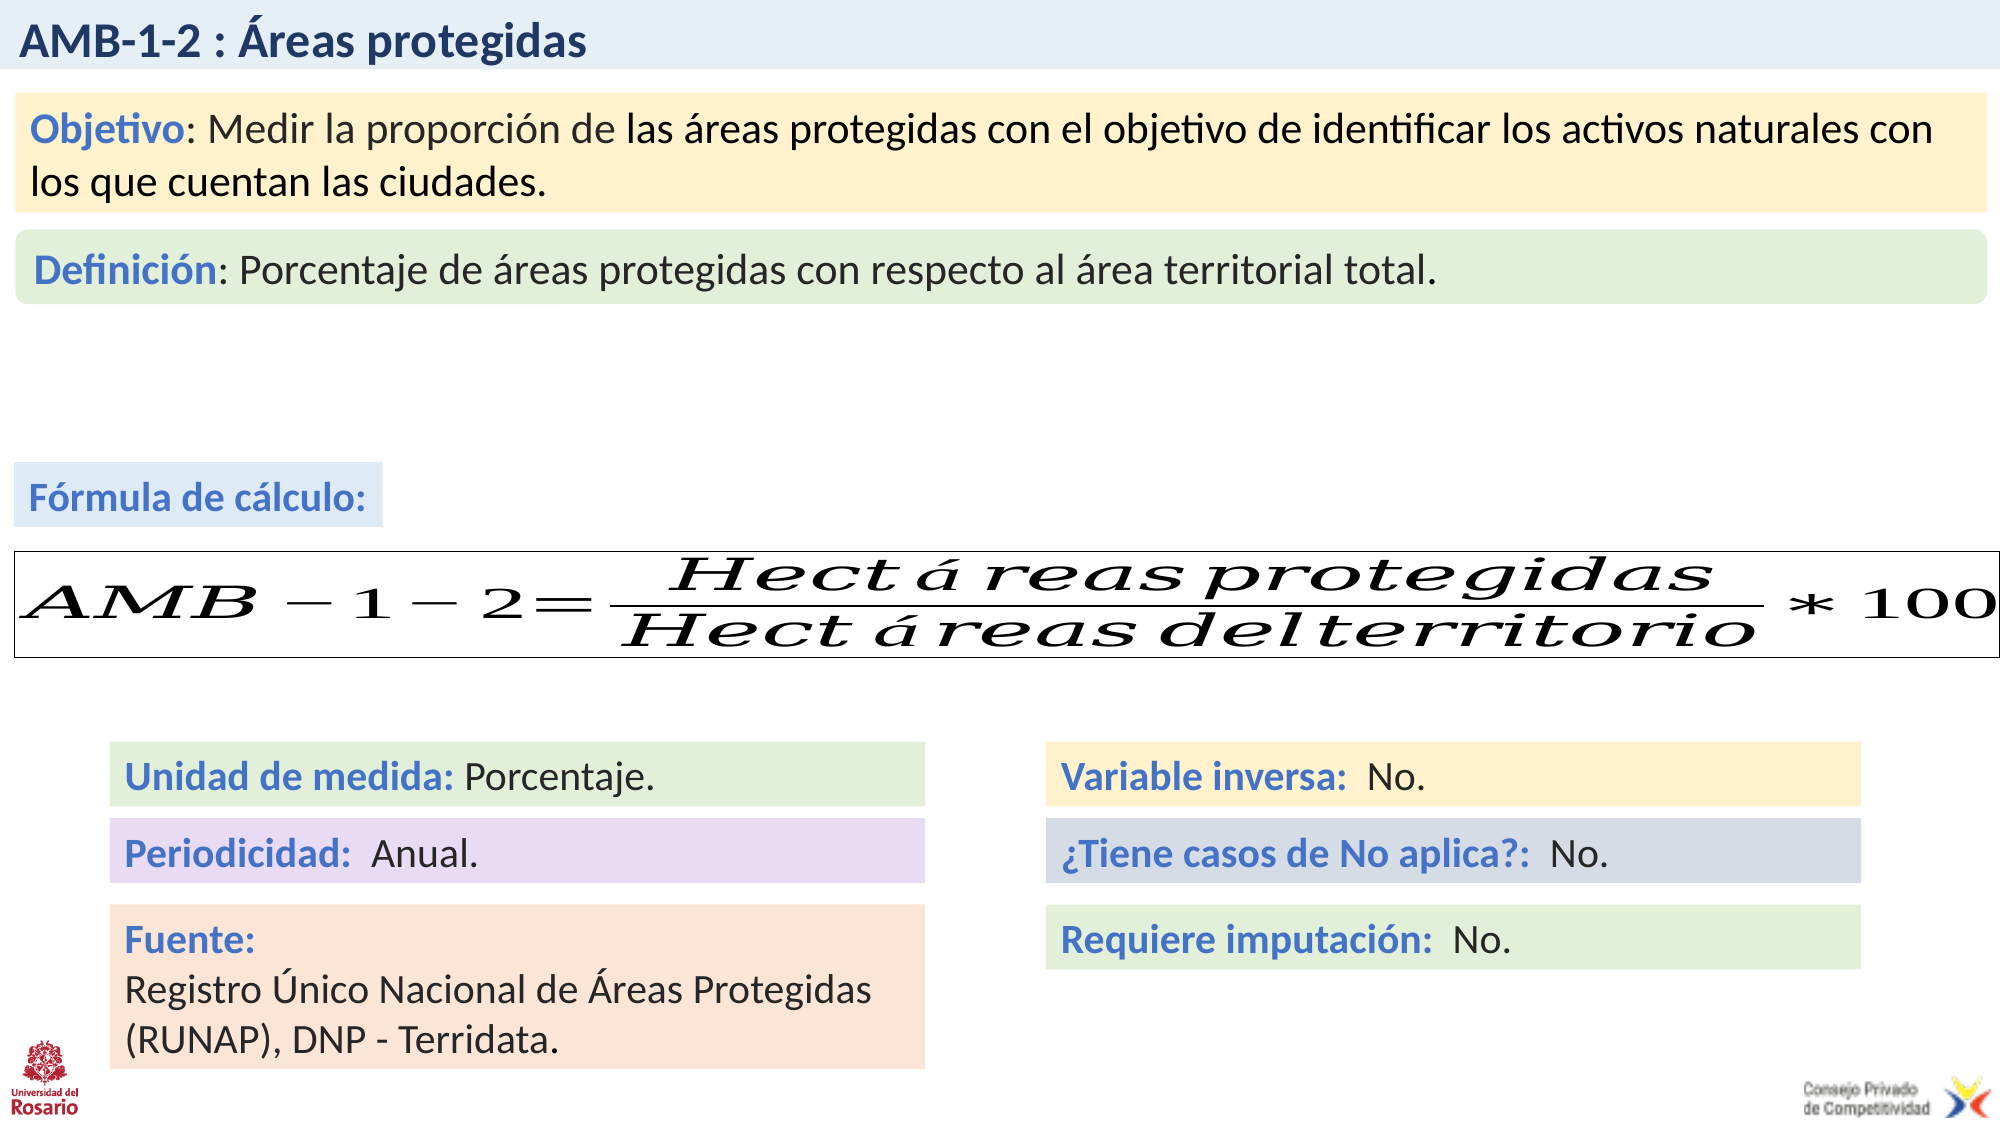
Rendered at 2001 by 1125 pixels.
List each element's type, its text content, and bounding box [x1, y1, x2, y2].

text_box Requiere imputación: No. [1046, 904, 1862, 970]
text_box Objetivo: Medir la proporción de las áreas protegidas con el objetivo de identificar los activos naturales con los que cuentan las ciudades. [15, 92, 1987, 213]
picture [0, 1034, 90, 1125]
text_box Periodicidad: Anual. [109, 818, 926, 883]
text_box ¿Tiene casos de No aplica?: No. [1046, 818, 1862, 883]
text_box Fuente: Registro Único Nacional de Áreas Protegidas (RUNAP), DNP - Terridata. [109, 904, 926, 1070]
title AMB-1-2 : Áreas protegidas [4, 0, 1897, 83]
text_box Unidad de medida: Porcentaje. [109, 741, 926, 807]
text_box Fórmula de cálculo: [14, 462, 383, 527]
text_box Definición: Porcentaje de áreas protegidas con respecto al área territorial total. [15, 229, 1988, 305]
text_box Variable inversa: No. [1046, 741, 1862, 807]
